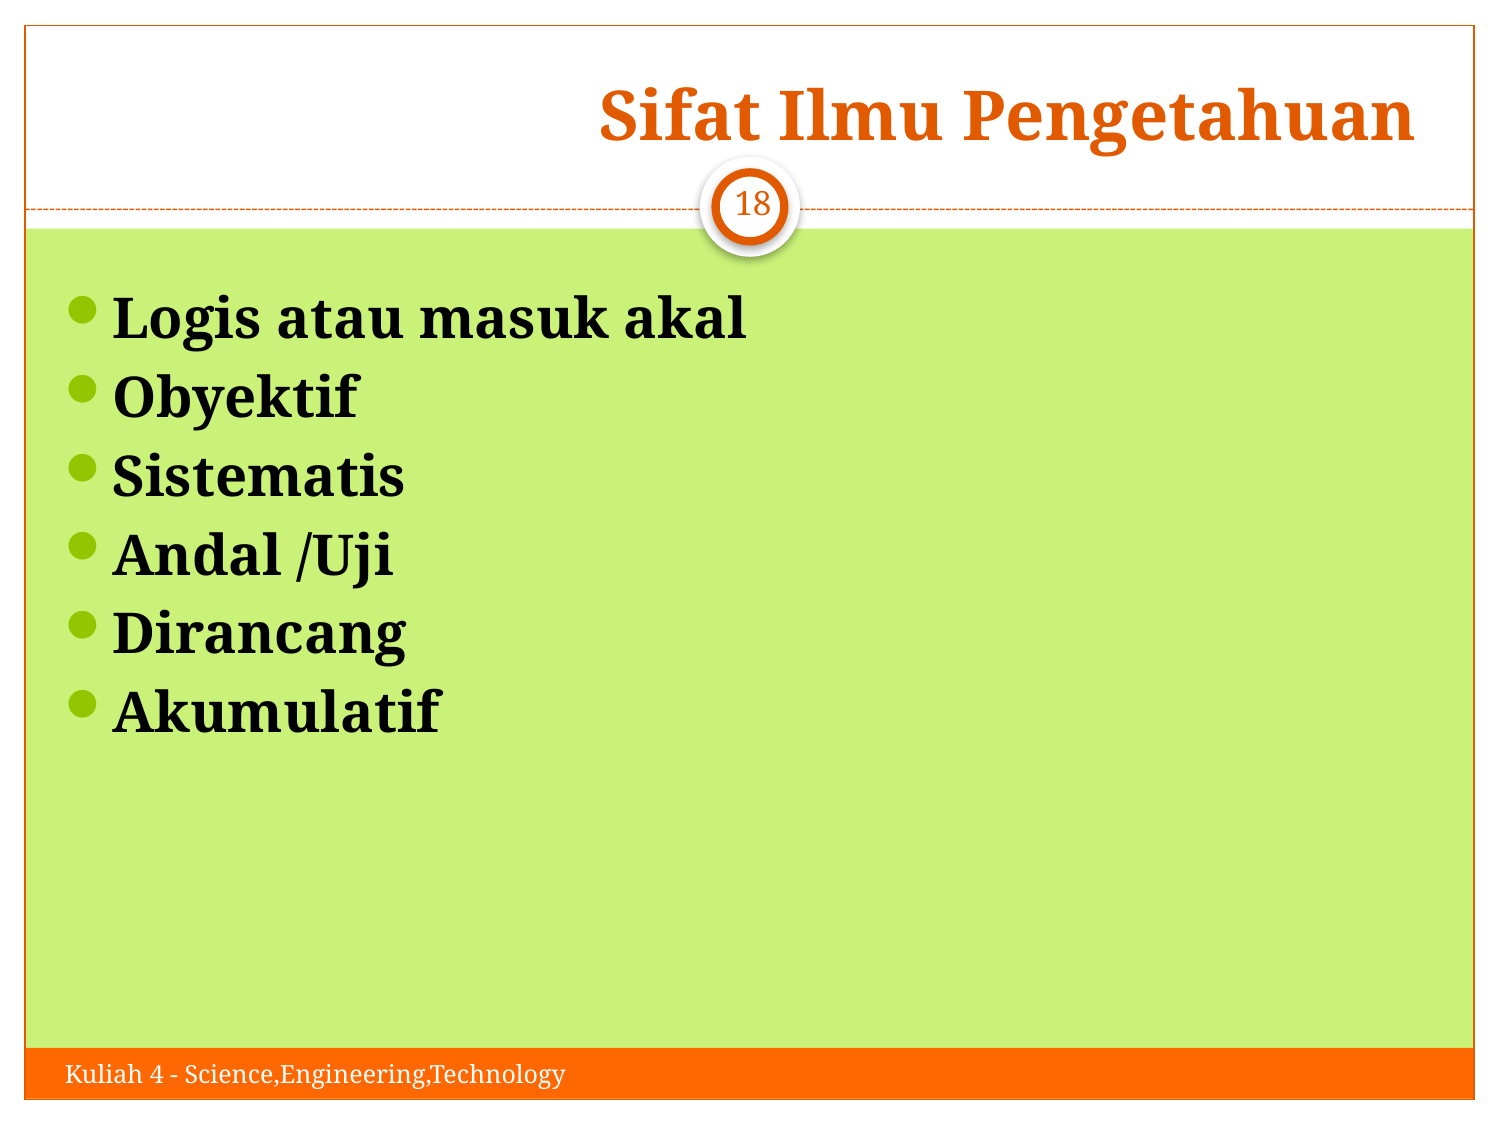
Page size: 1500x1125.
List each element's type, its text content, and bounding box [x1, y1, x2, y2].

slide_number 18 [715, 168, 791, 241]
list Logis atau masuk akal Obyektif Sistematis Andal /Uji Dirancang Akumulatif [49, 275, 1445, 1001]
footer Kuliah 4 - Science,Engineering,Technology [50, 1051, 638, 1112]
title Sifat Ilmu Pengetahuan [49, 37, 1450, 162]
